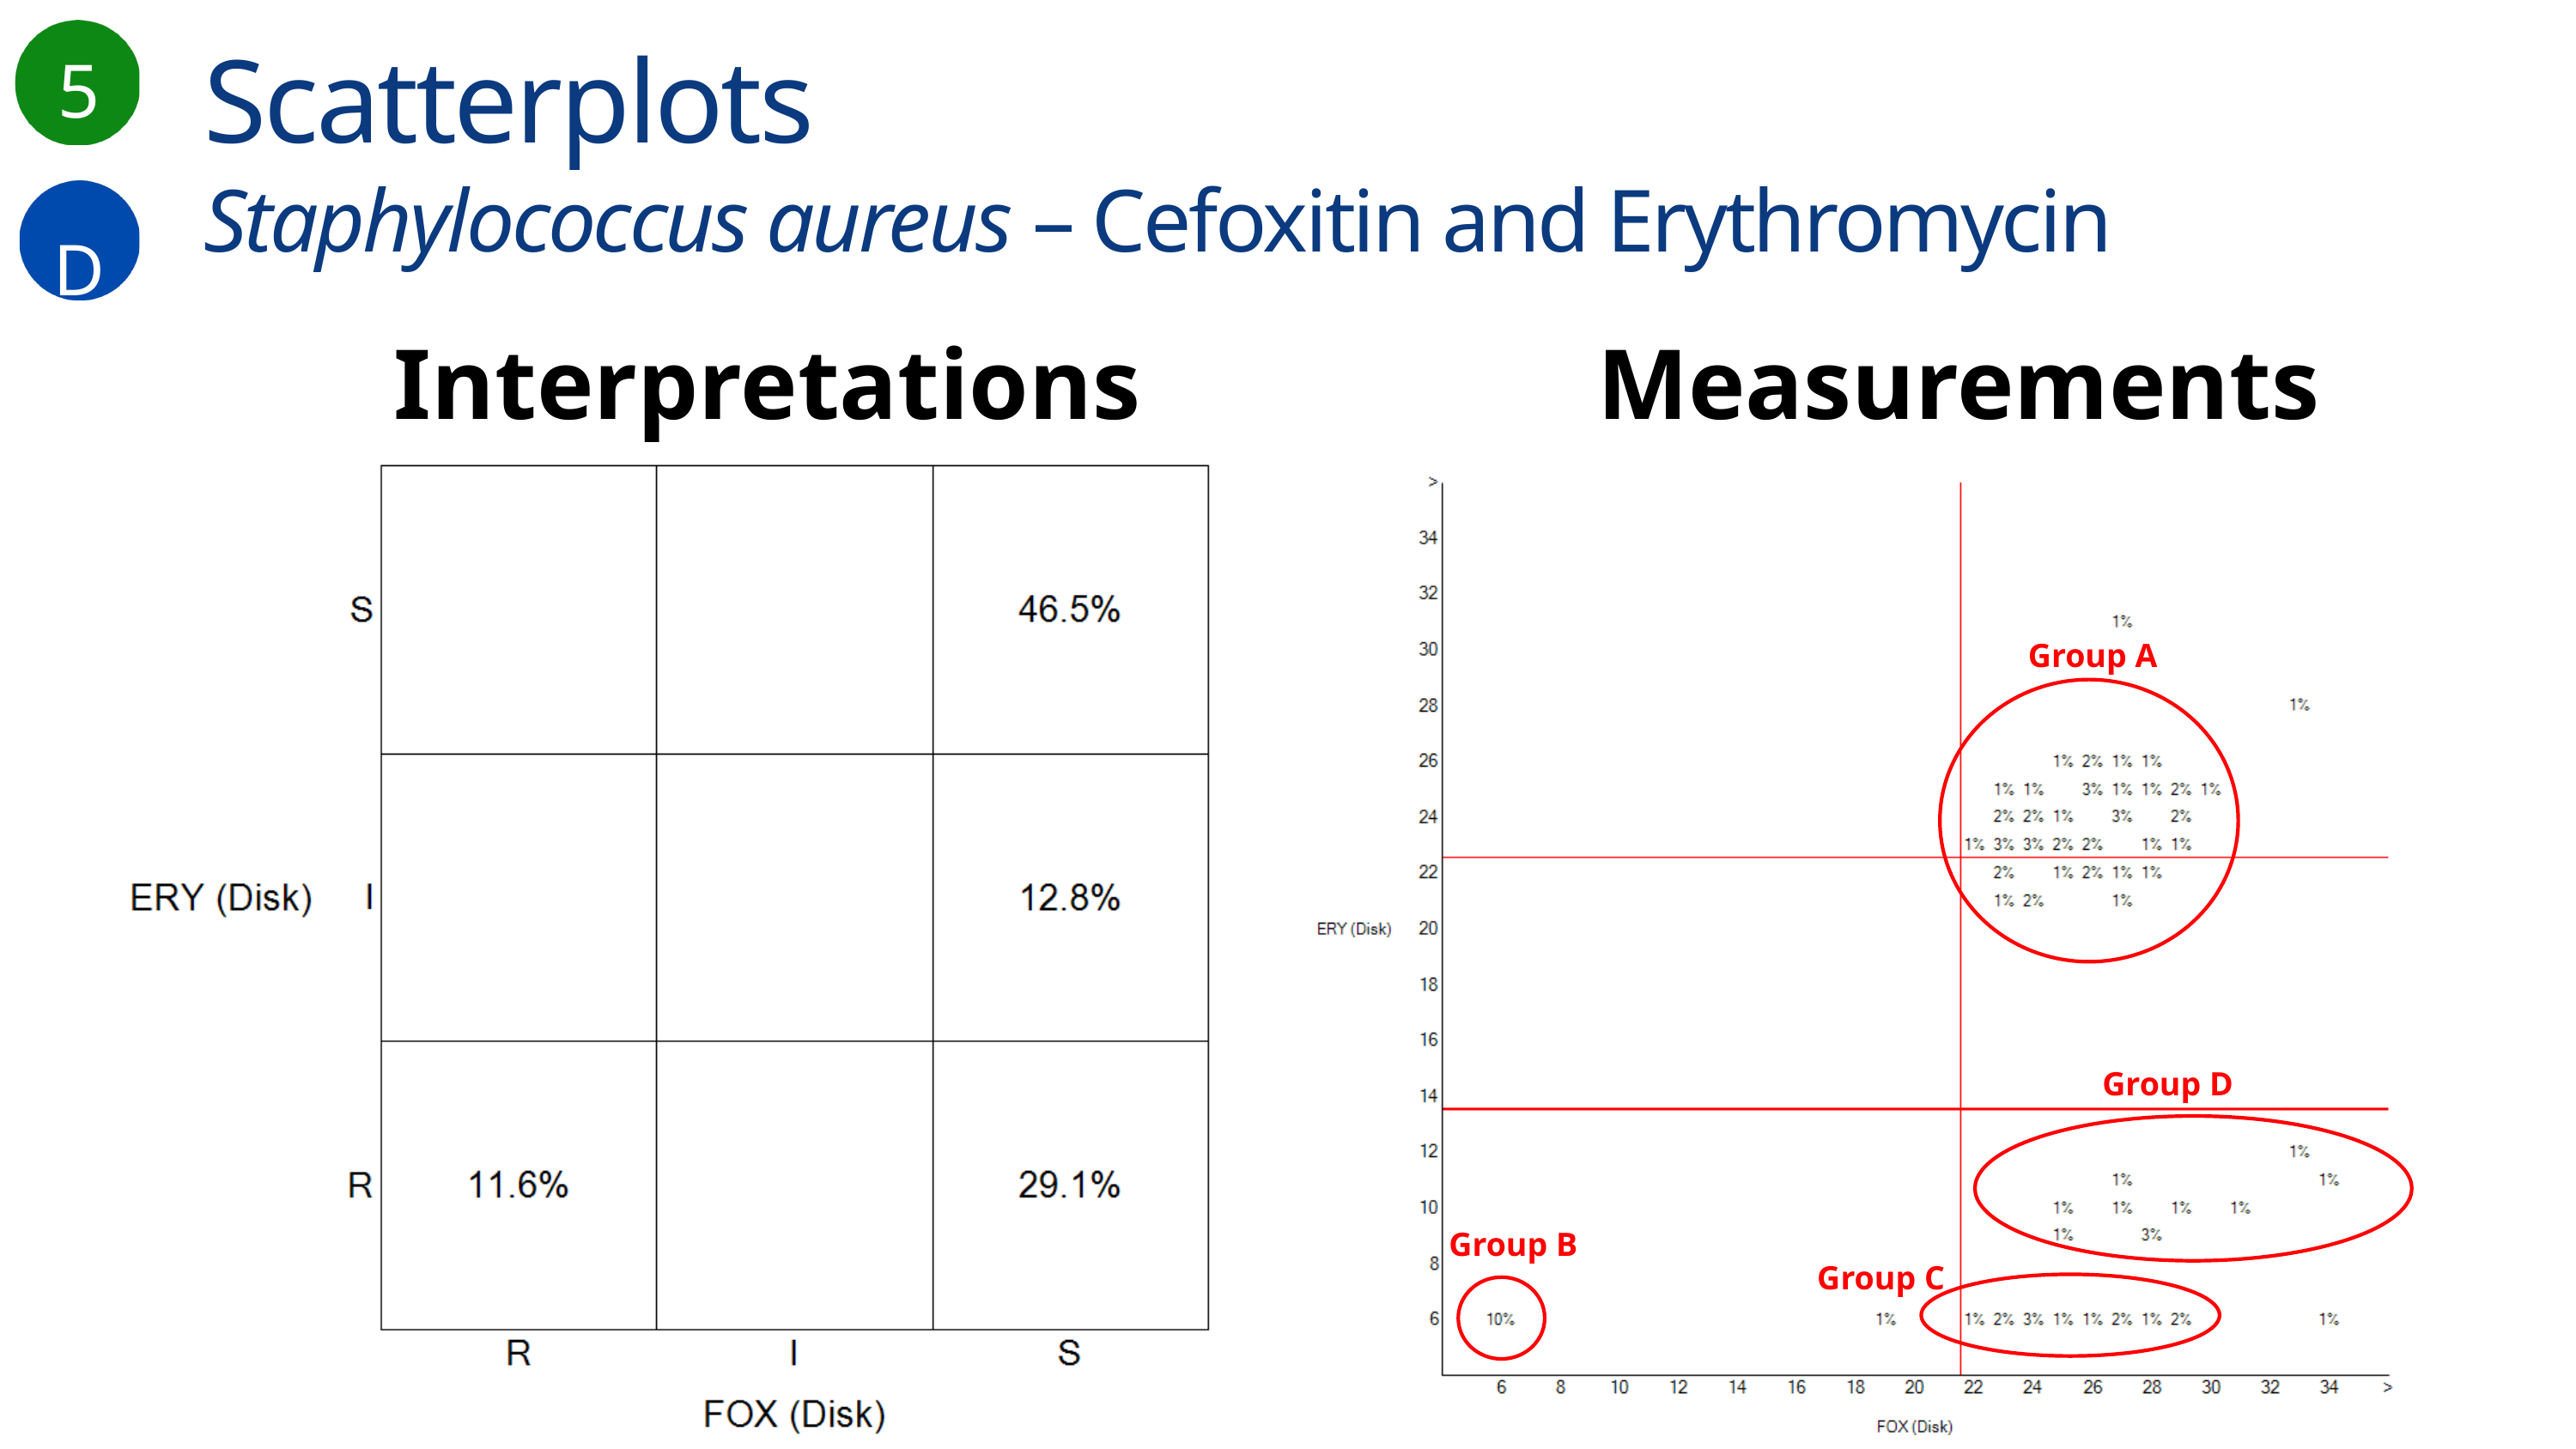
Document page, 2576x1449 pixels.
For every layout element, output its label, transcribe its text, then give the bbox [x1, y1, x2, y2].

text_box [15, 20, 140, 137]
text_box Interpretations [332, 316, 1202, 433]
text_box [1267, 434, 2437, 1449]
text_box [19, 133, 140, 301]
text_box Measurements [1449, 316, 2469, 446]
text_box Scatterplots Staphylococcus aureus – Cefoxitin and Erythromycin [204, 28, 2576, 270]
picture [75, 434, 1244, 1449]
